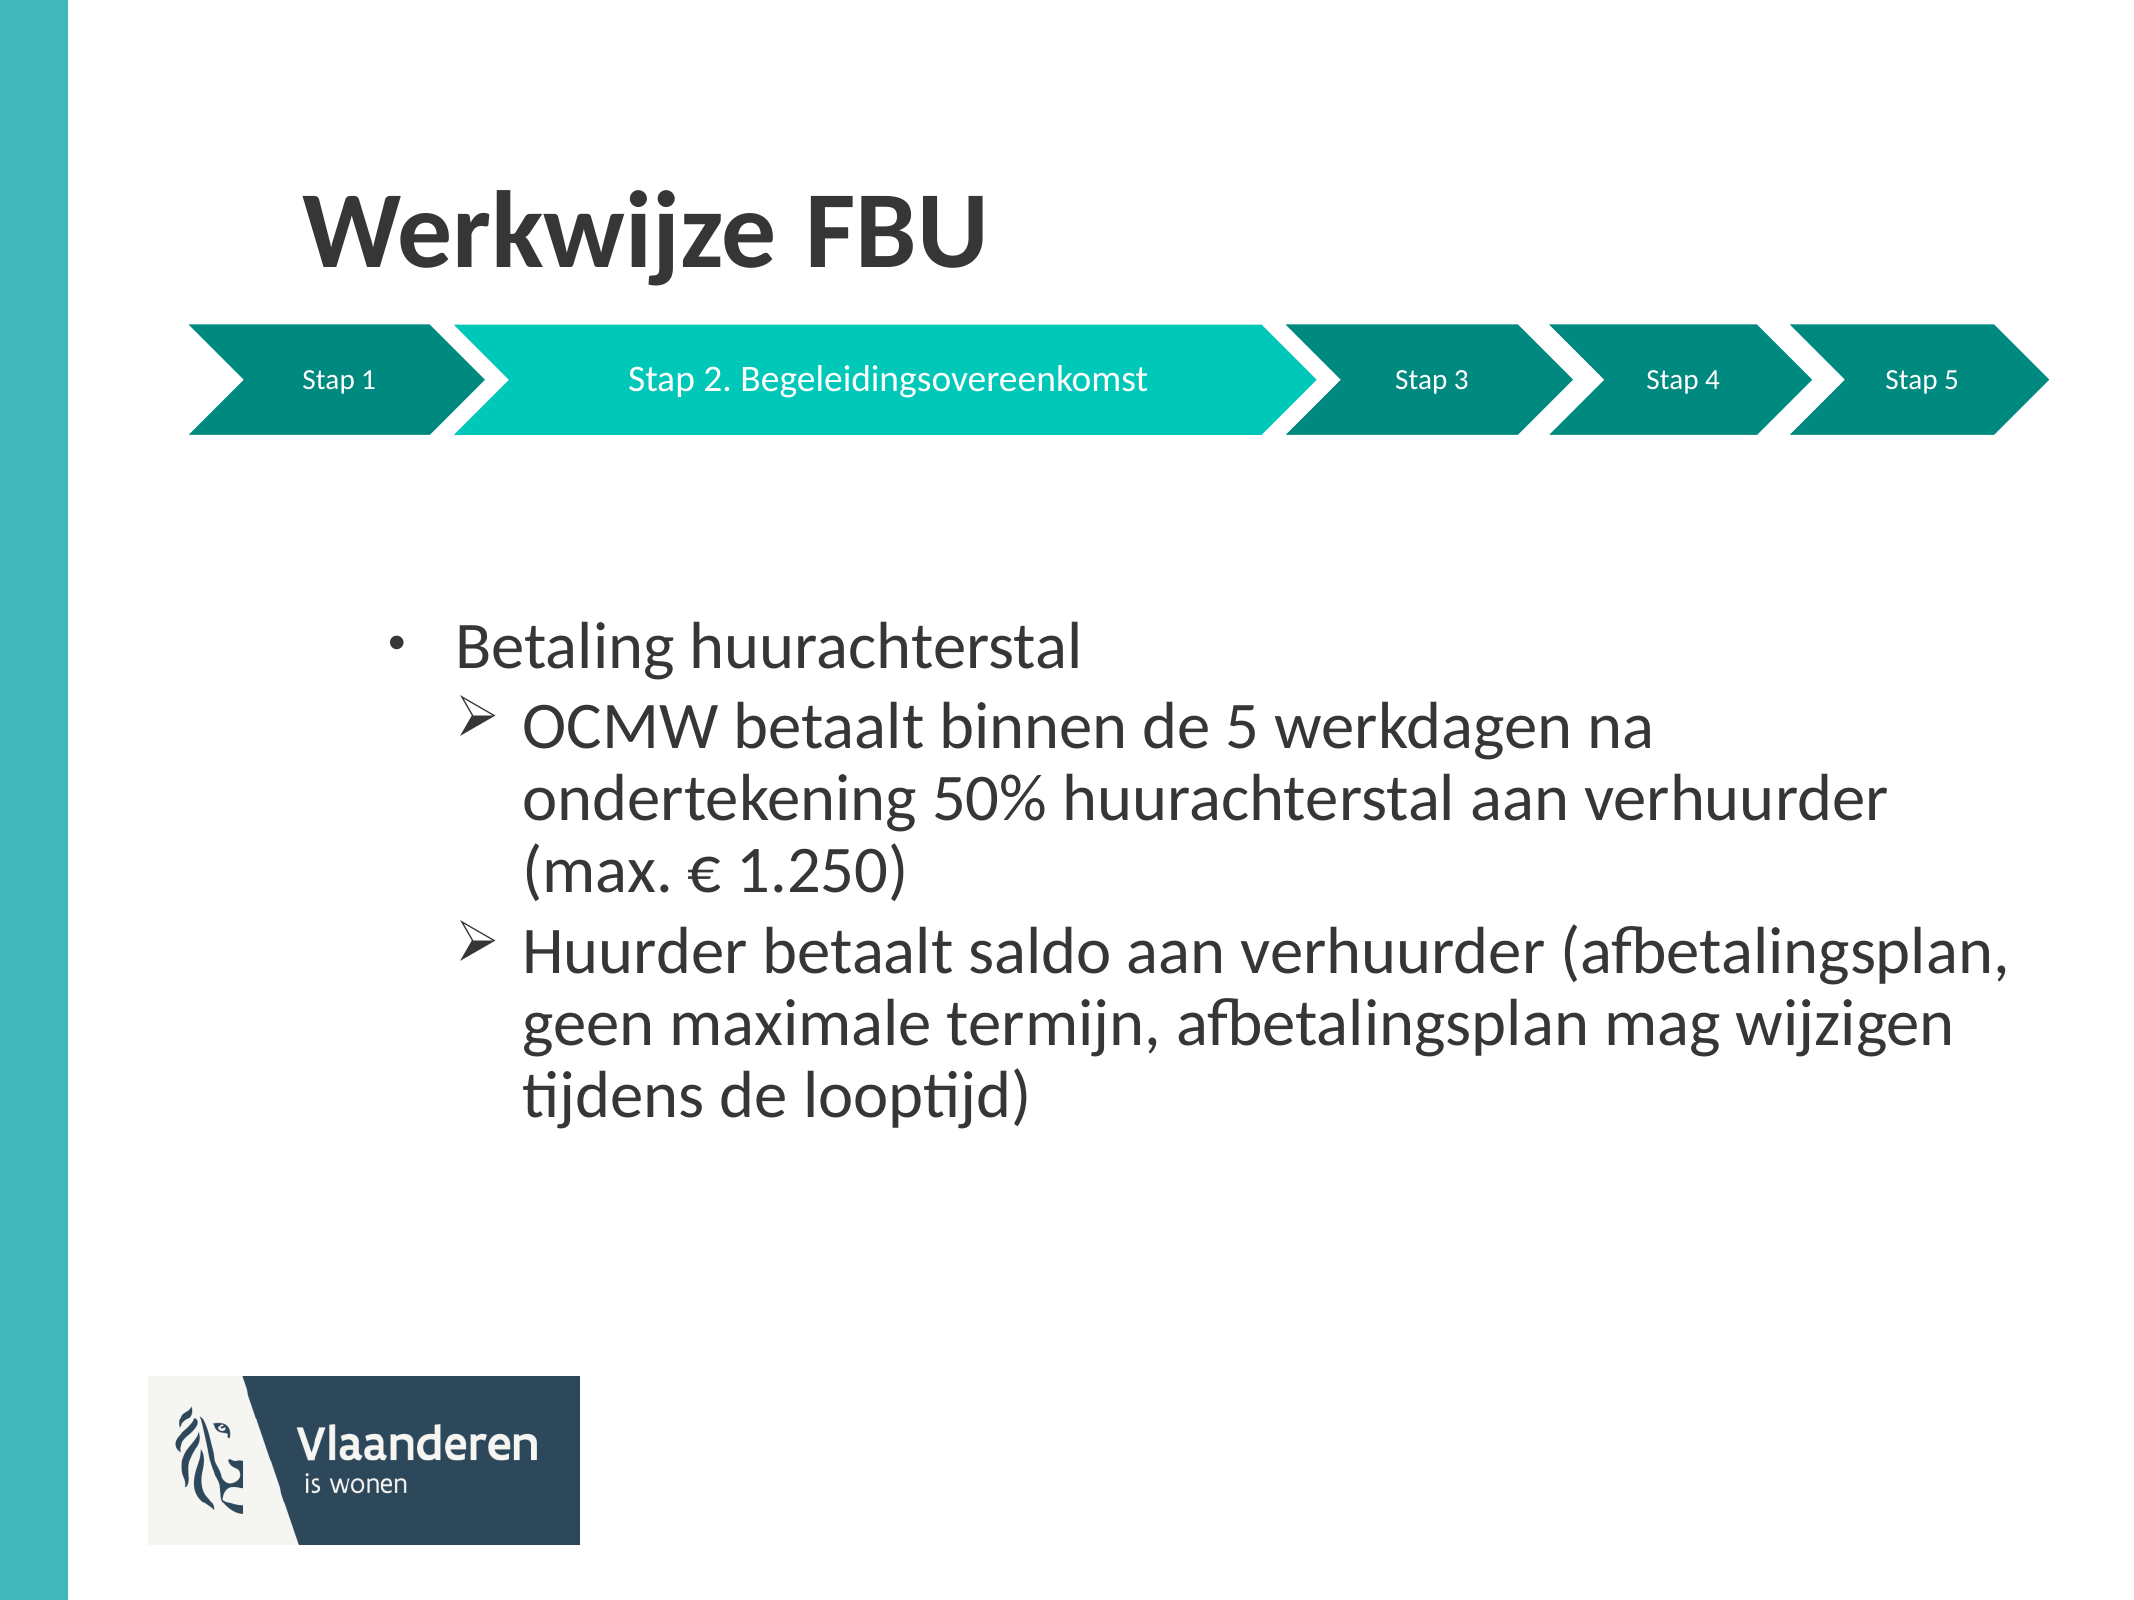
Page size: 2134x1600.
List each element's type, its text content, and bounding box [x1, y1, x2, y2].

title Werkwijze FBU [302, 176, 2033, 323]
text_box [185, 323, 2052, 531]
list Betaling huurachterstal OCMW betaalt binnen de 5 werkdagen na ondertekening 50% huurachterstal aan verhuurder (max. € 1.250) Huurder betaalt saldo aan verhuurder (afbetalingsplan, geen maximale termijn, afbetalingsplan mag wijzigen tijdens de looptijd) [320, 610, 2052, 1372]
picture [148, 1376, 580, 1545]
